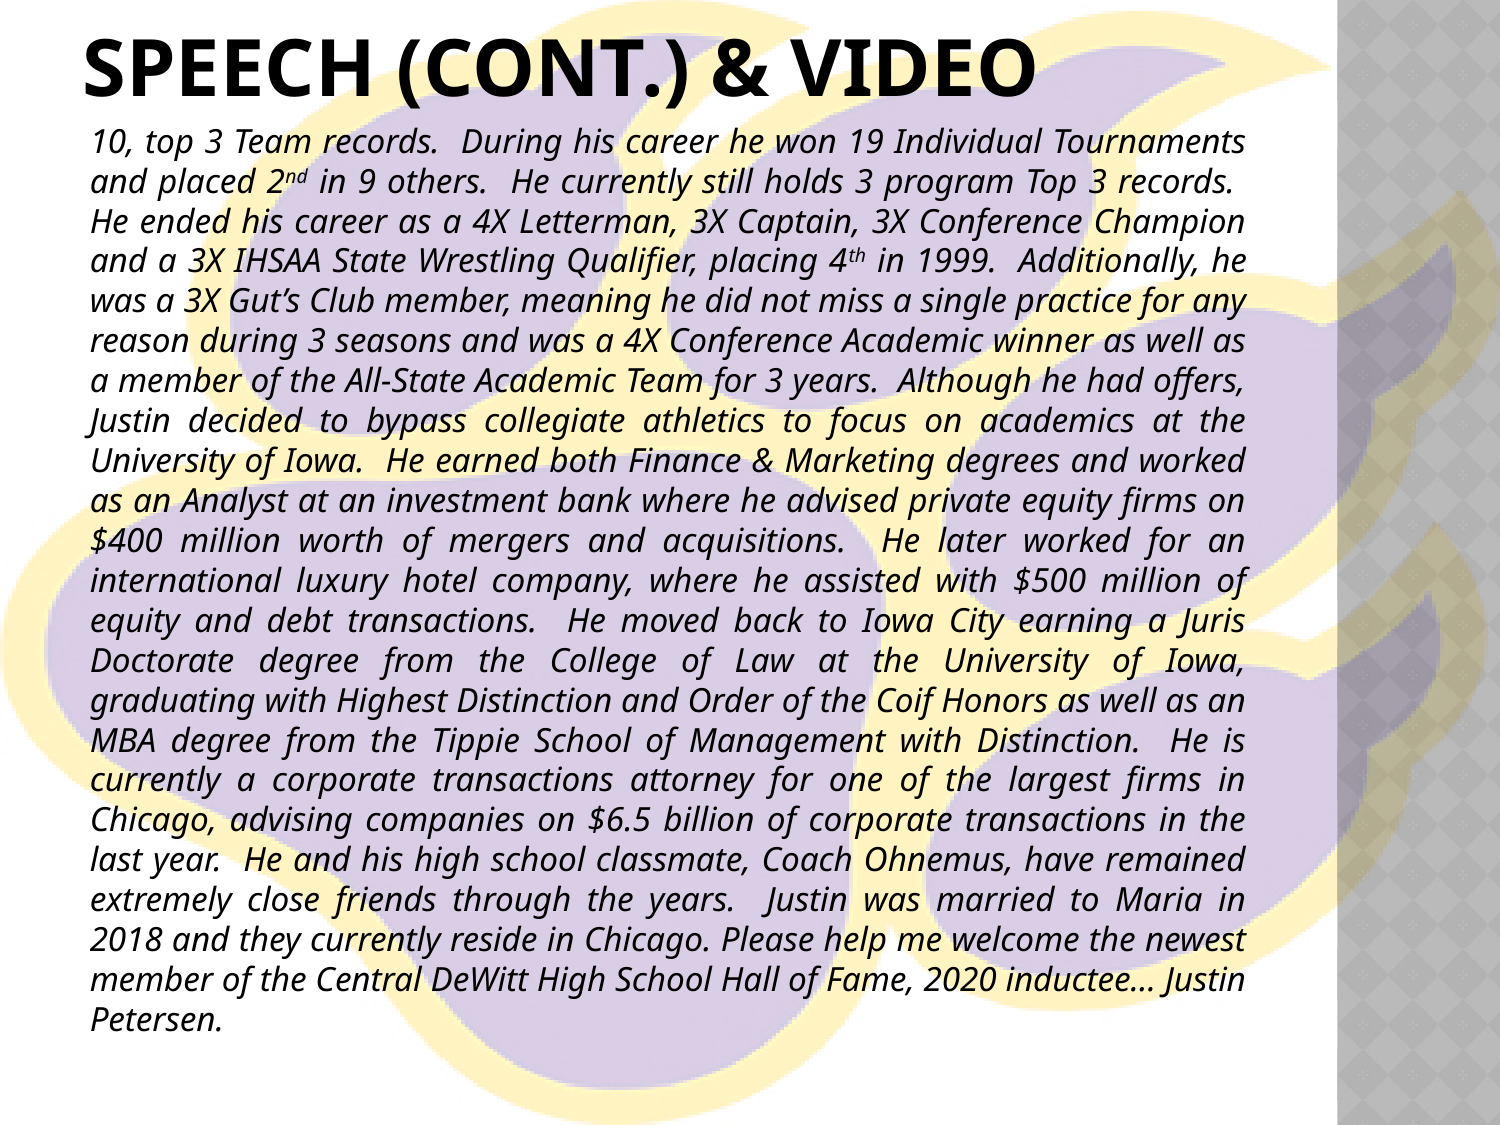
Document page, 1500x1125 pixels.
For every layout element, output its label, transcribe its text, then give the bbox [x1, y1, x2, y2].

title Speech (cont.) & video [75, 0, 1263, 112]
list 10, top 3 Team records. During his career he won 19 Individual Tournaments and placed 2nd in 9 others. He currently still holds 3 program Top 3 records. He ended his career as a 4X Letterman, 3X Captain, 3X Conference Champion and a 3X IHSAA State Wrestling Qualifier, placing 4th in 1999. Additionally, he was a 3X Gut’s Club member, meaning he did not miss a single practice for any reason during 3 seasons and was a 4X Conference Academic winner as well as a member of the All-State Academic Team for 3 years. Although he had offers, Justin decided to bypass collegiate athletics to focus on academics at the University of Iowa. He earned both Finance & Marketing degrees and worked as an Analyst at an investment bank where he advised private equity firms on $400 million worth of mergers and acquisitions. He later worked for an international luxury hotel company, where he assisted with $500 million of equity and debt transactions. He moved back to Iowa City earning a Juris Doctorate degree from the College of Law at the University of Iowa, graduating with Highest Distinction and Order of the Coif Honors as well as an MBA degree from the Tippie School of Management with Distinction. He is currently a corporate transactions attorney for one of the largest firms in Chicago, advising companies on $6.5 billion of corporate transactions in the last year. He and his high school classmate, Coach Ohnemus, have remained extremely close friends through the years. Justin was married to Maria in 2018 and they currently reside in Chicago. Please help me welcome the newest member of the Central DeWitt High School Hall of Fame, 2020 inductee… Justin Petersen. [75, 112, 1263, 908]
